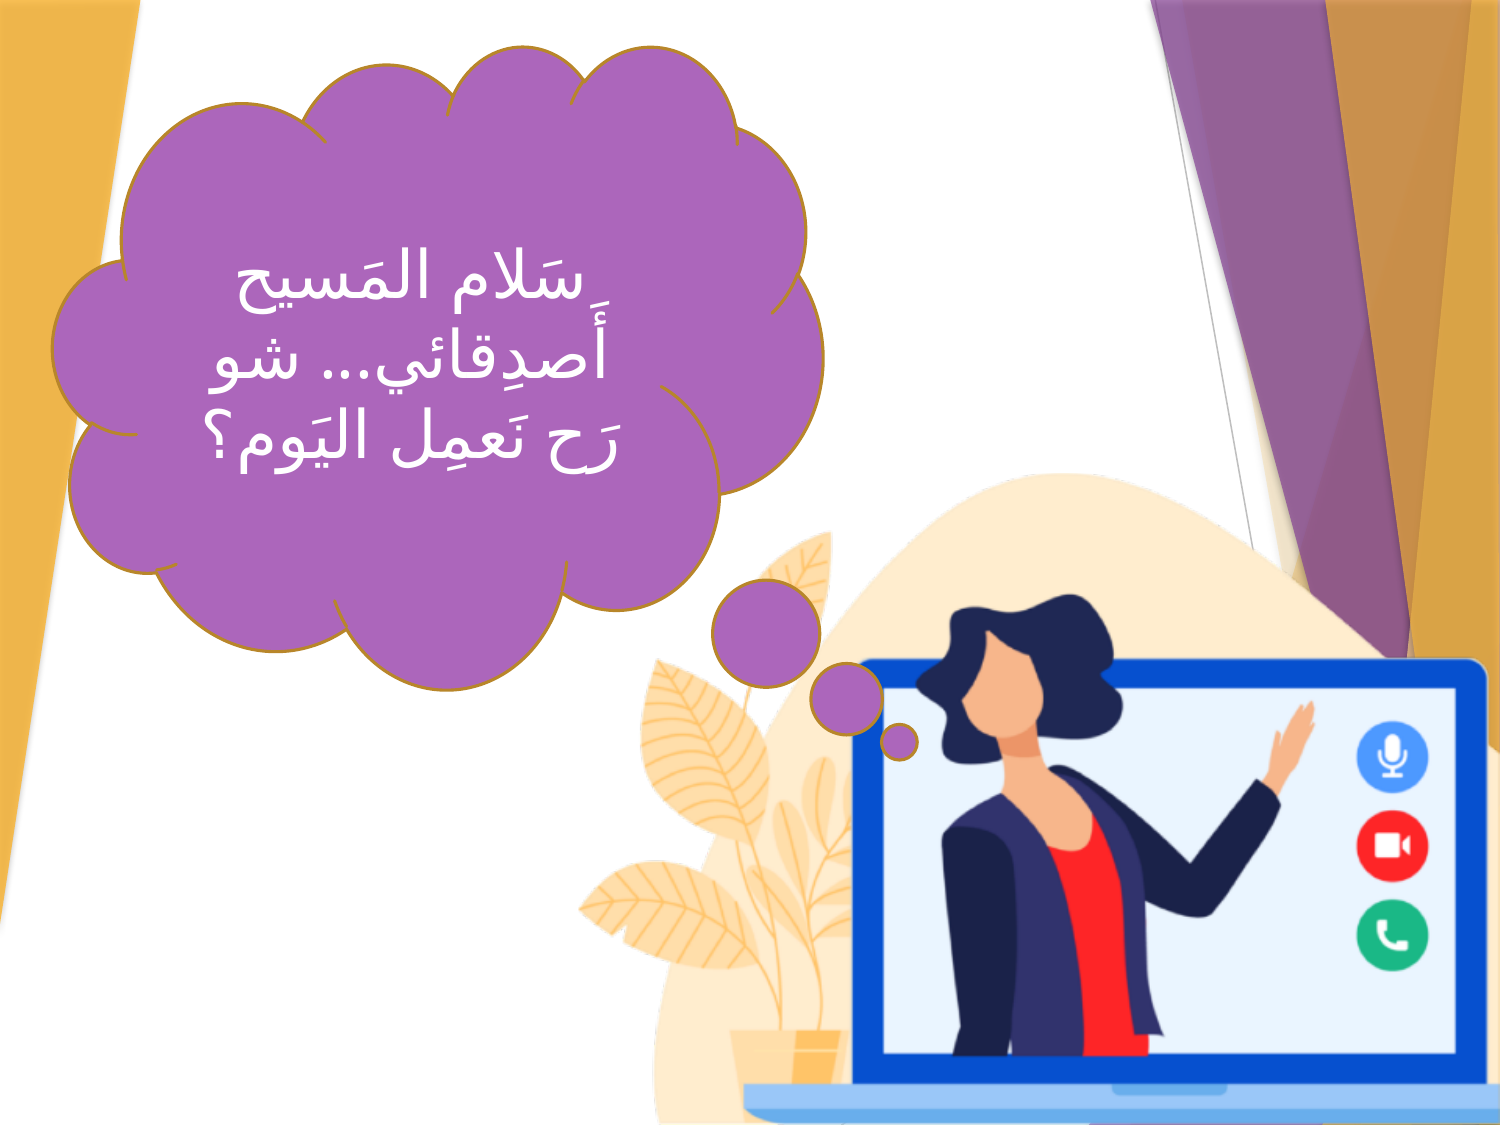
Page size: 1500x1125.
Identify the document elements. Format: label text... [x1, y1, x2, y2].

picture [577, 472, 1500, 1125]
text_box سَلام المَسيح أَصدِقائي... شو رَح نَعمِل اليَوم؟ [50, 45, 825, 692]
